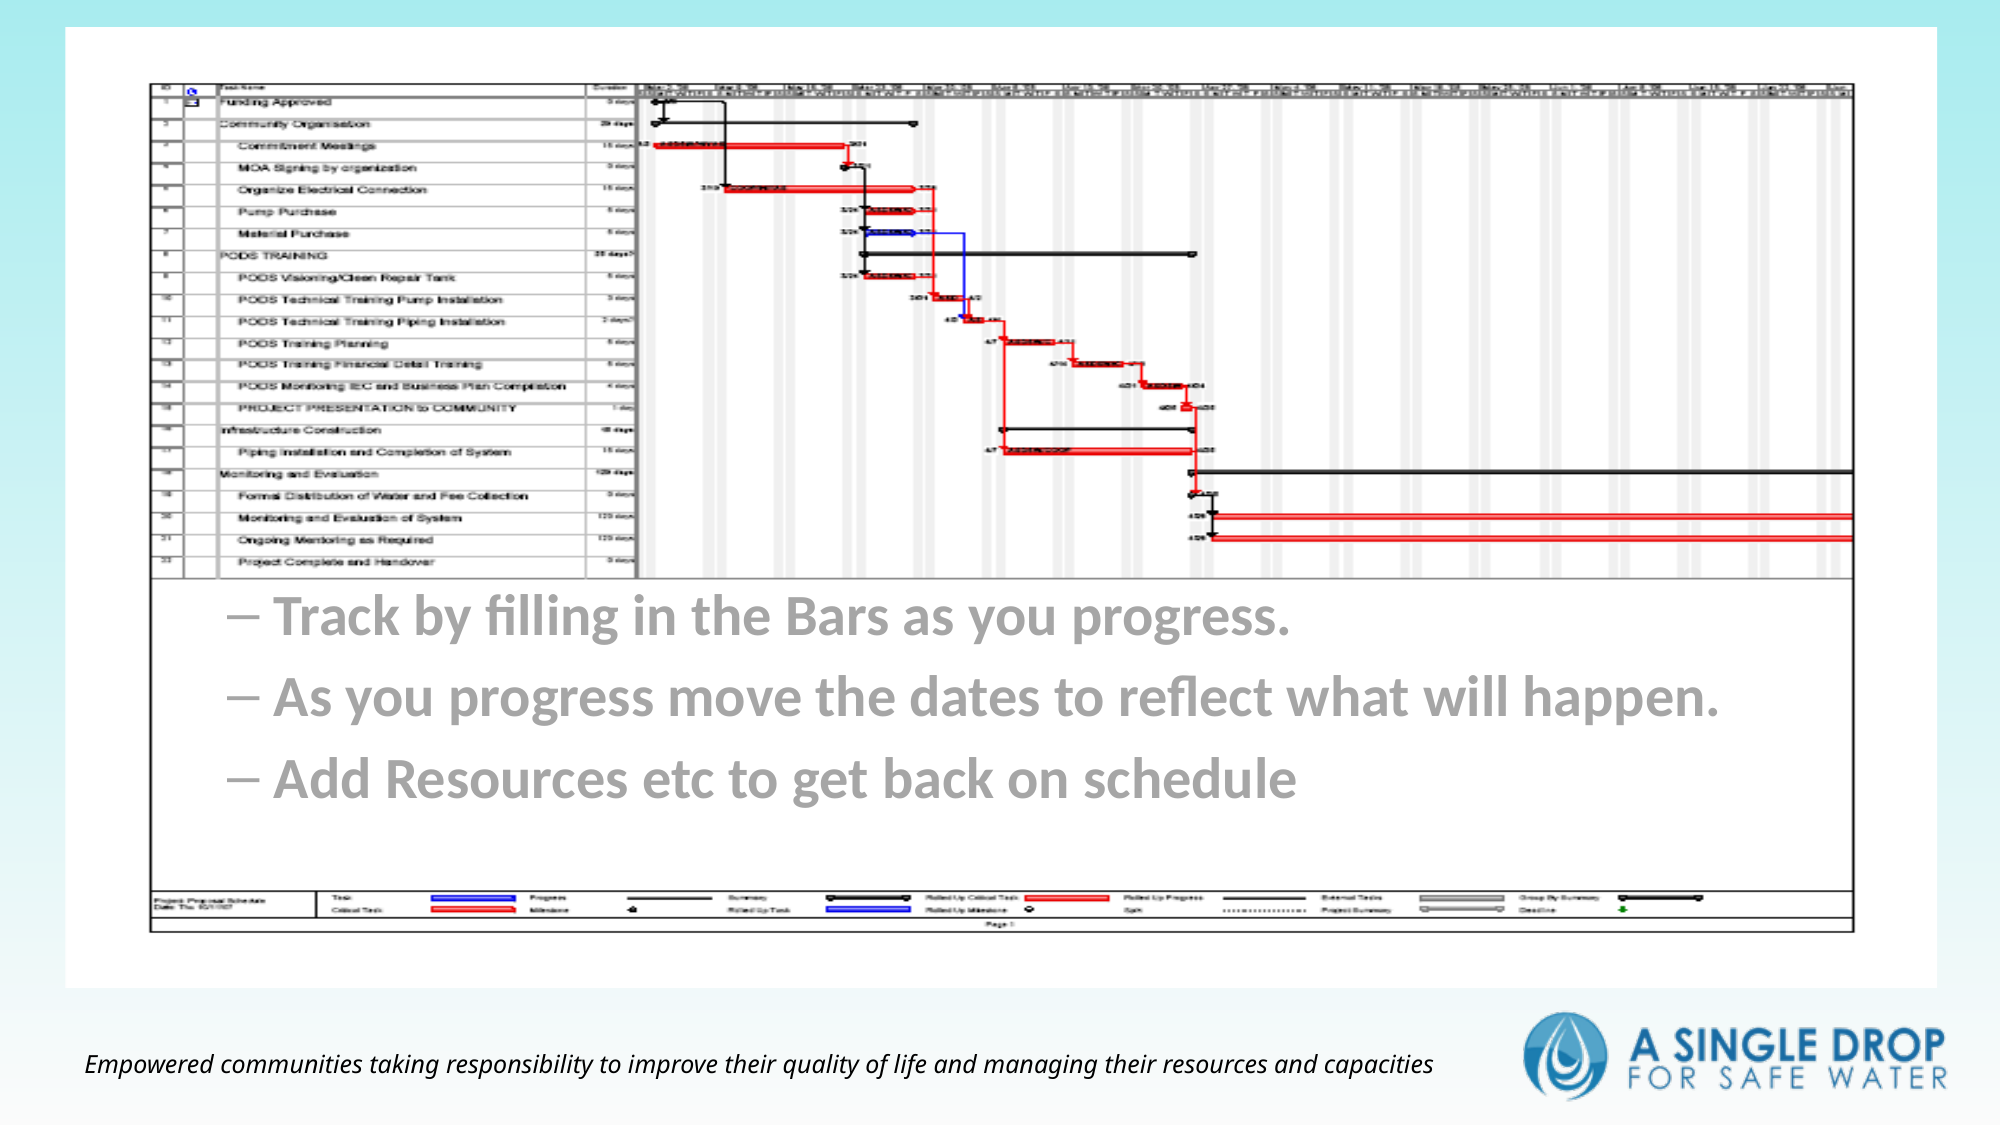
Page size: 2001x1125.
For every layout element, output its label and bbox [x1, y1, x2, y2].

text_box [65, 27, 1938, 988]
picture [1487, 999, 1990, 1117]
